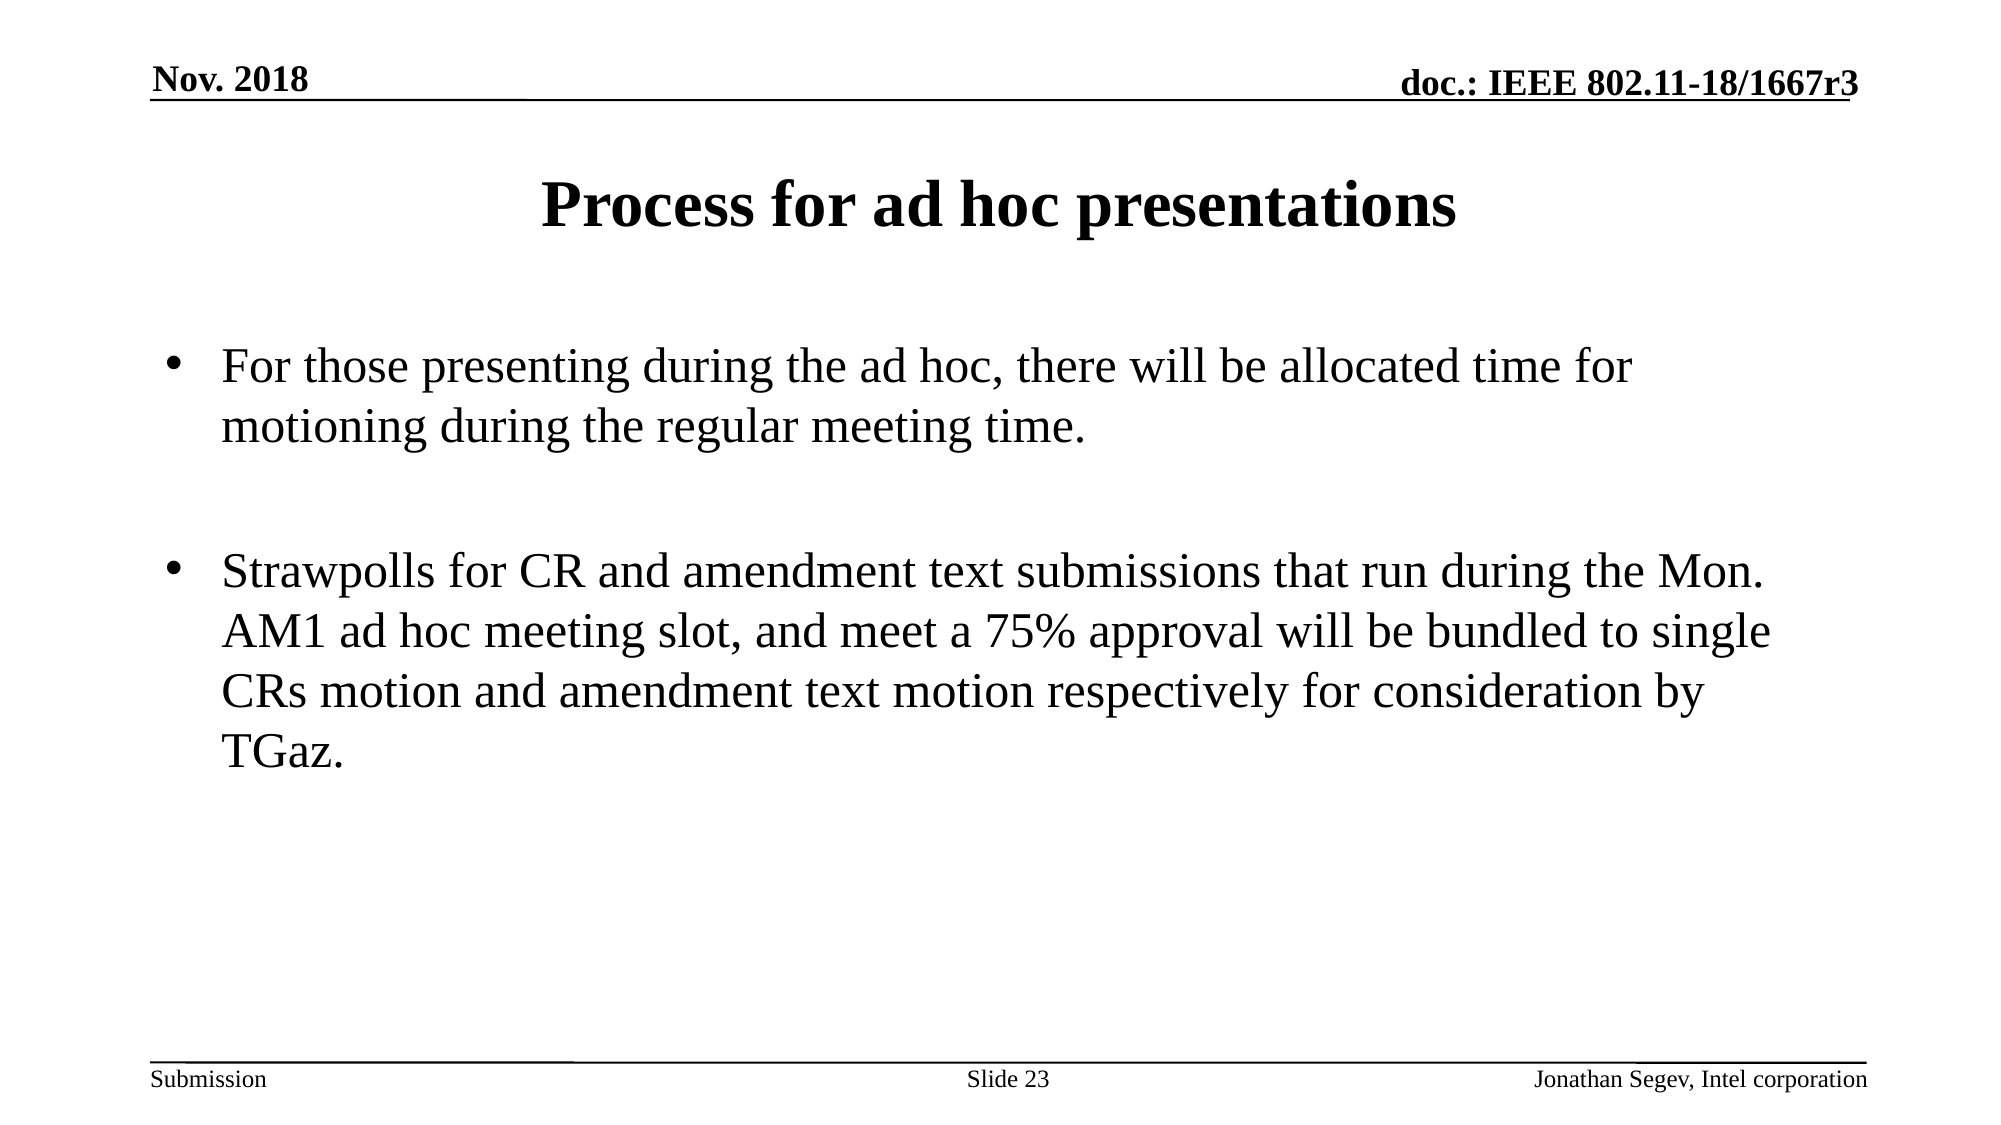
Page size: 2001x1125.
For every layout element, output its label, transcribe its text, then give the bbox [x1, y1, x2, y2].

slide_number Slide 23 [950, 1061, 1067, 1123]
title Process for ad hoc presentations [149, 112, 1850, 288]
footer Jonathan Segev, Intel corporation [1171, 1061, 1869, 1093]
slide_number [152, 54, 563, 100]
list For those presenting during the ad hoc, there will be allocated time for motioning during the regular meeting time. Strawpolls for CR and amendment text submissions that run during the Mon. AM1 ad hoc meeting slot, and meet a 75% approval will be bundled to single CRs motion and amendment text motion respectively for consideration by TGaz. [149, 324, 1850, 1000]
